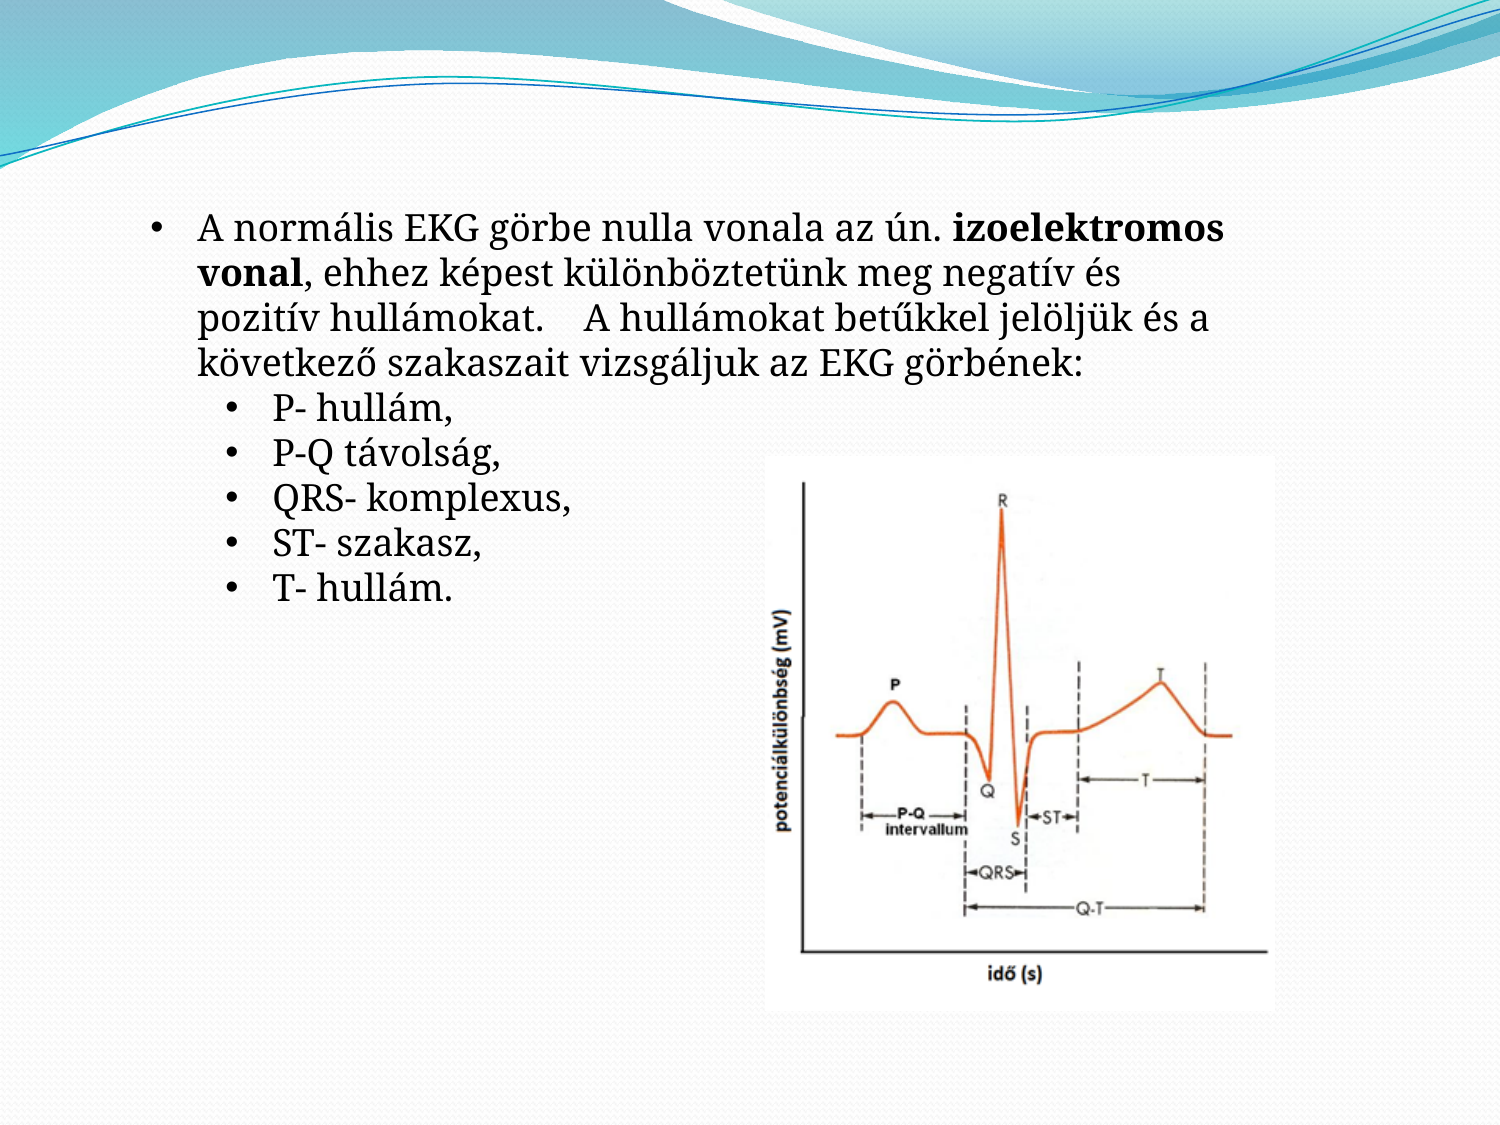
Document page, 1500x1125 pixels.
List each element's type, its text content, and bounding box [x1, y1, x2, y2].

picture [765, 455, 1275, 1012]
text_box A normális EKG görbe nulla vonala az ún. izoelektromos vonal, ehhez képest különböztetünk meg negatív és pozitív hullámokat. A hullámokat betűkkel jelöljük és a következő szakaszait vizsgáljuk az EKG görbének: P- hullám, P-Q távolság, QRS- komplexus, ST- szakasz, T- hullám. [135, 196, 1270, 616]
